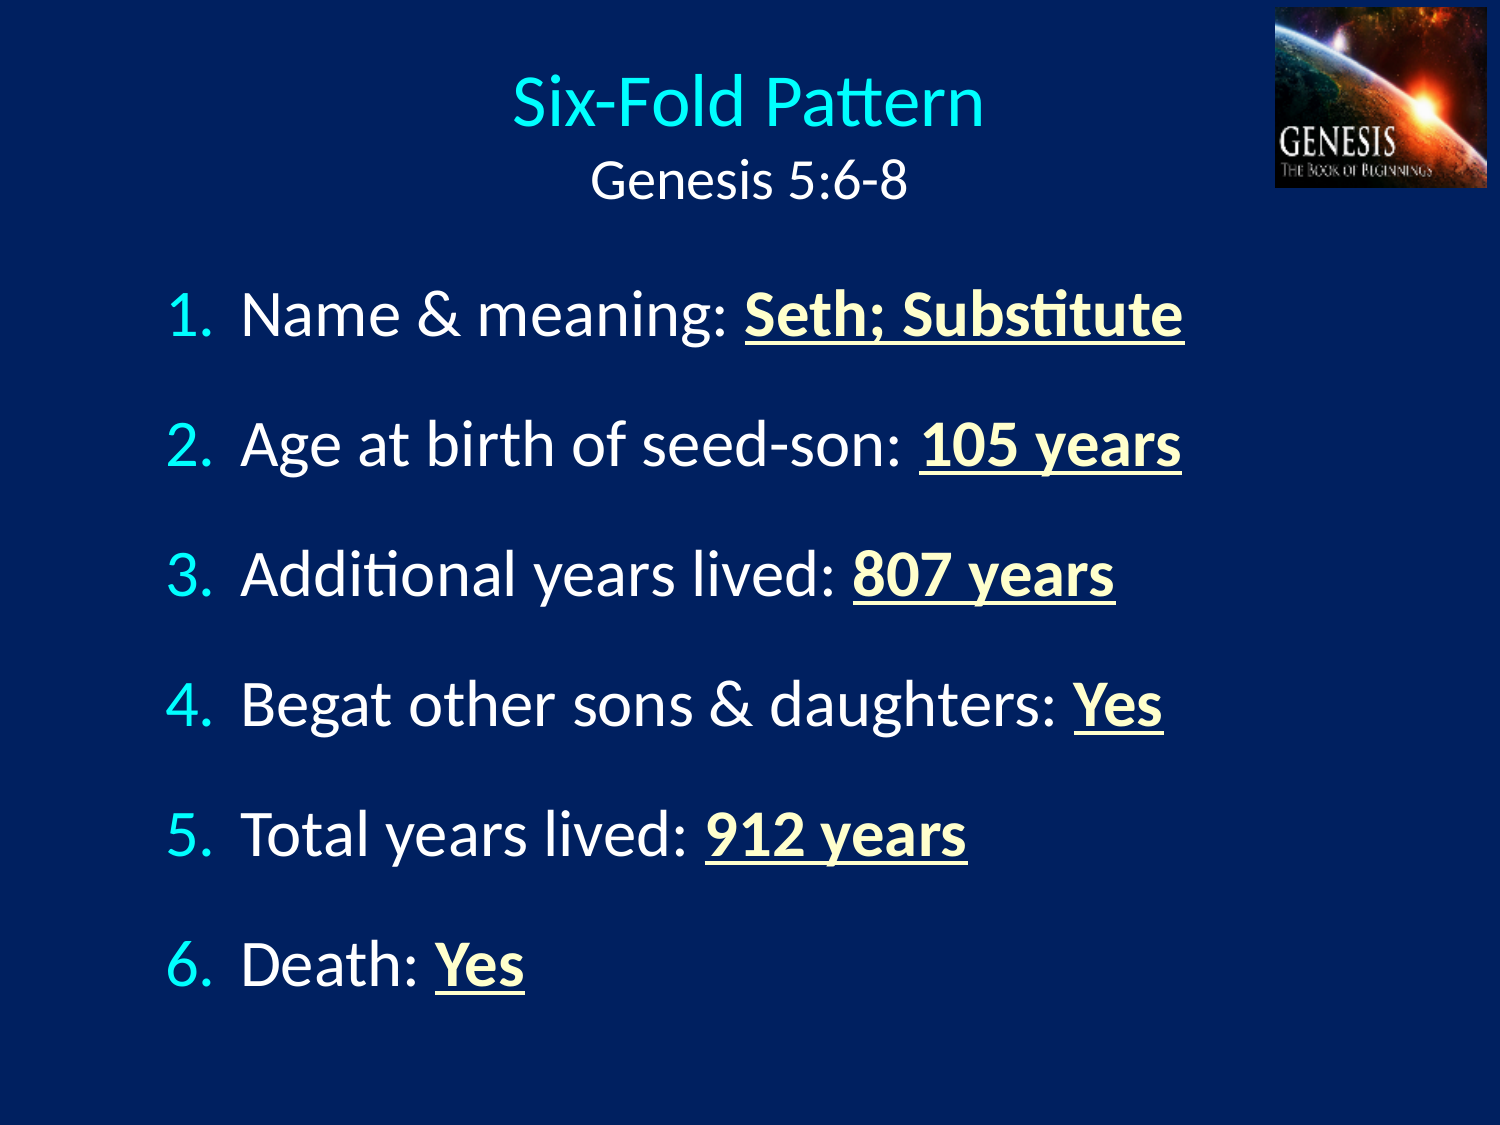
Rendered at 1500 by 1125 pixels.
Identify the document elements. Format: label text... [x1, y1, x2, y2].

list Name & meaning: Seth; Substitute Age at birth of seed-son: 105 years Additional years lived: 807 years Begat other sons & daughters: Yes Total years lived: 912 years Death: Yes [149, 262, 1351, 1001]
picture [1274, 7, 1487, 188]
title Six-Fold Pattern Genesis 5:6-8 [418, 37, 1082, 225]
